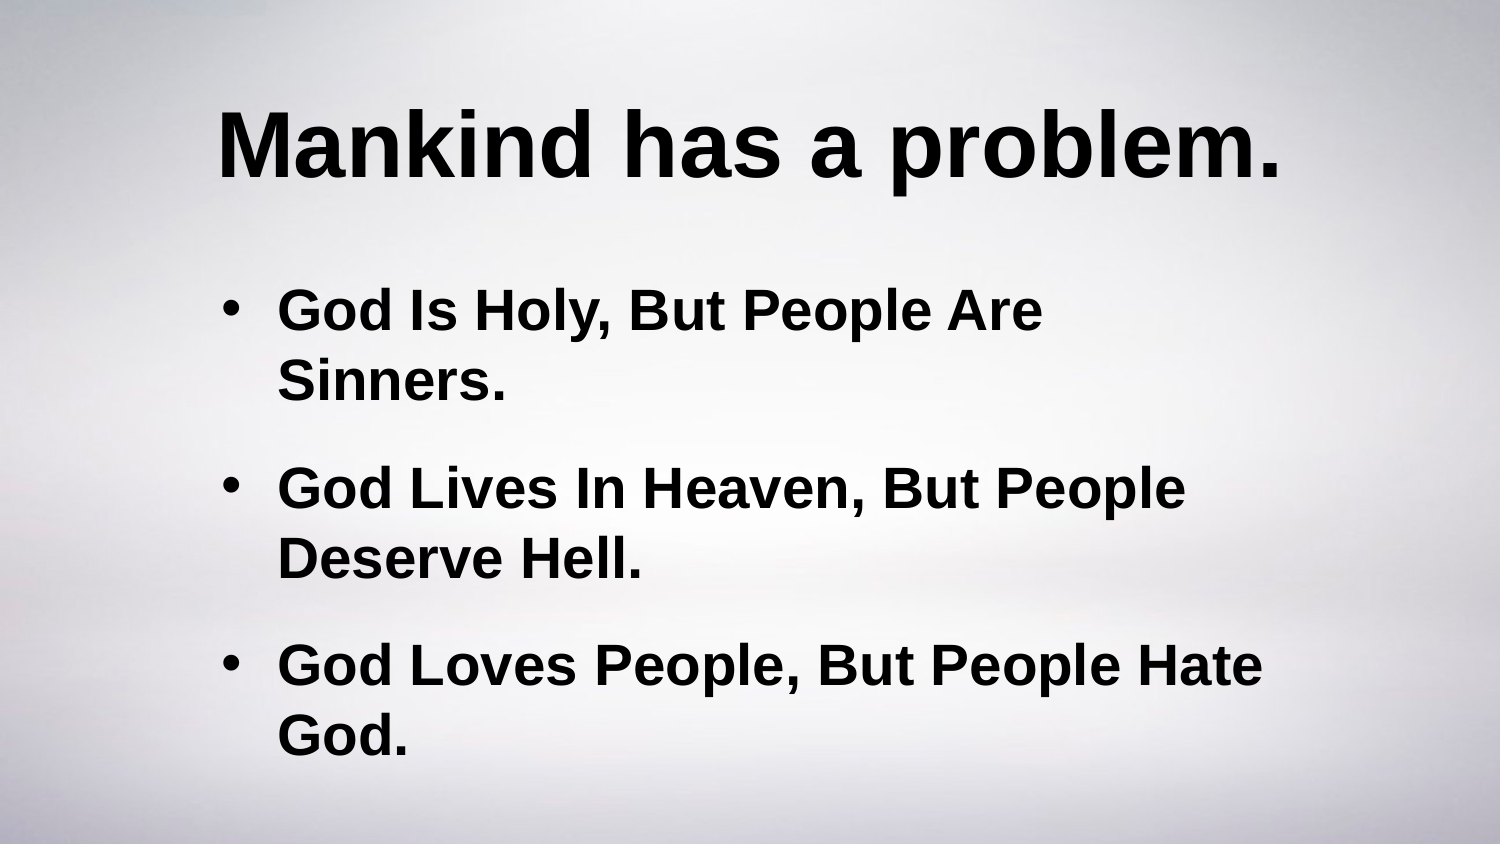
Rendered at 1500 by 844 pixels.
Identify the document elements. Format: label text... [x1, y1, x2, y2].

picture [0, 0, 1500, 844]
list God Is Holy, But People Are Sinners. God Lives In Heaven, But People Deserve Hell. God Loves People, But People Hate God. [206, 265, 1294, 810]
title Mankind has a problem. [75, 59, 1425, 235]
